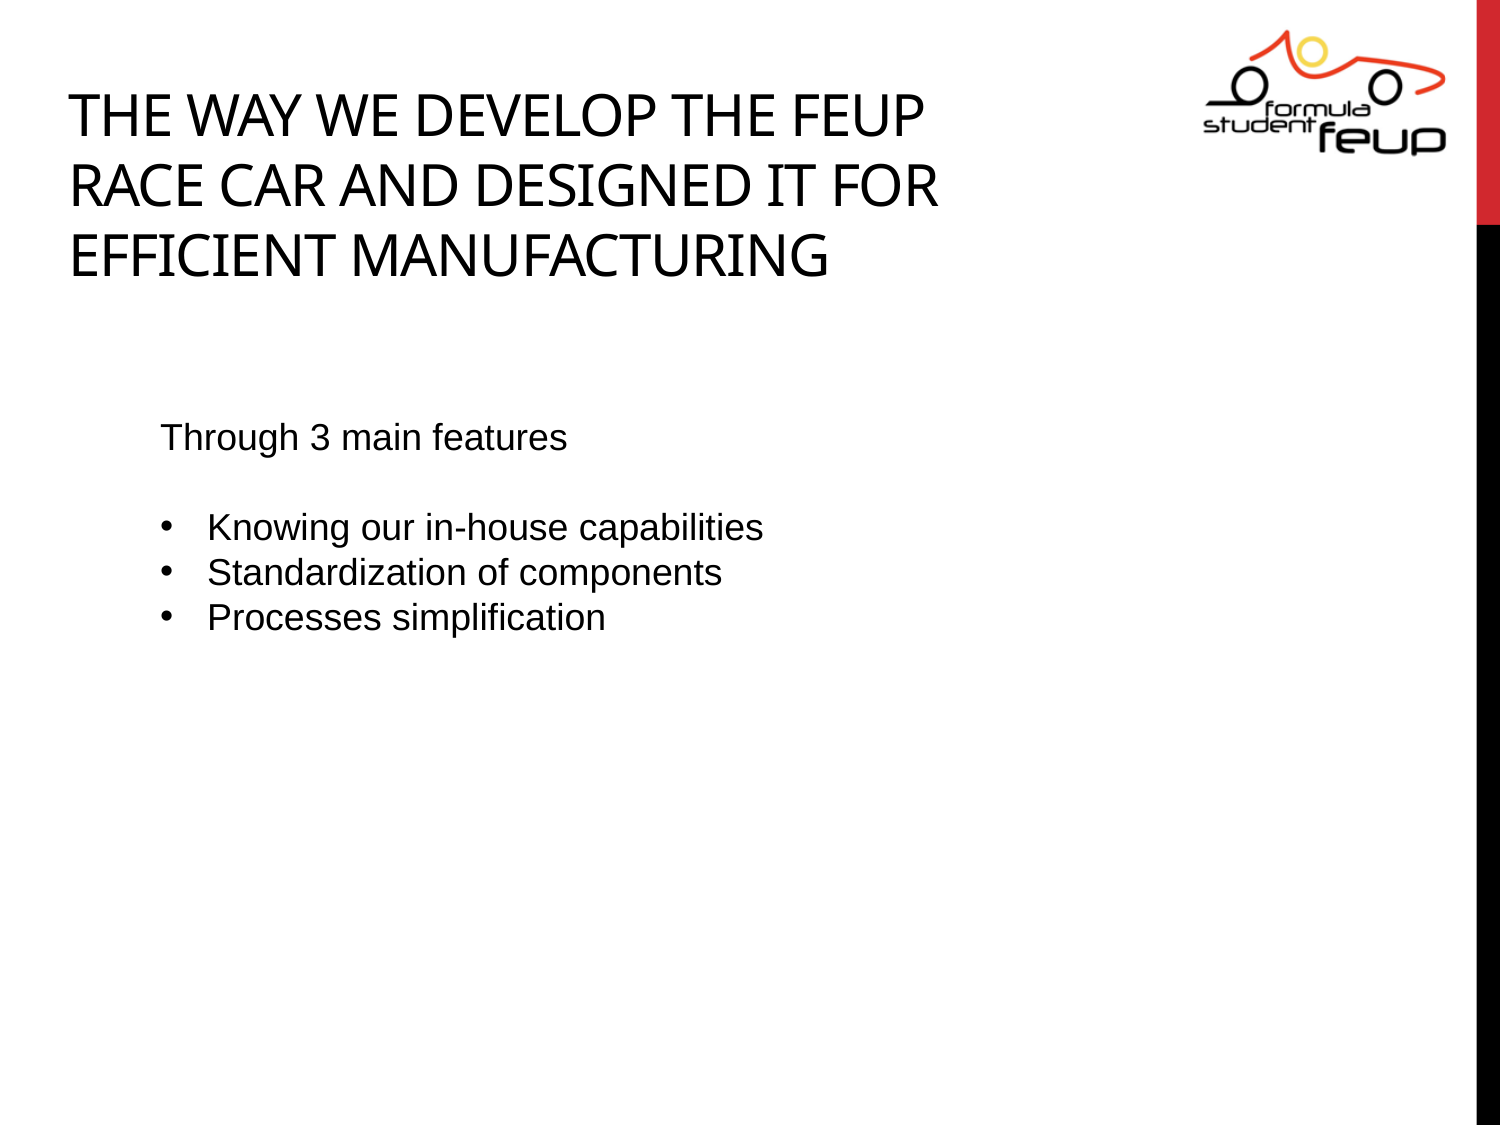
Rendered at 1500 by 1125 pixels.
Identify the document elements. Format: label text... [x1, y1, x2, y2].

text_box The way we develop the Feup race car and designed it for efficient manufacturing [53, 113, 961, 296]
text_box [1198, 24, 1455, 158]
text_box Through 3 main features Knowing our in-house capabilities Standardization of components Processes simplification [145, 405, 1140, 736]
